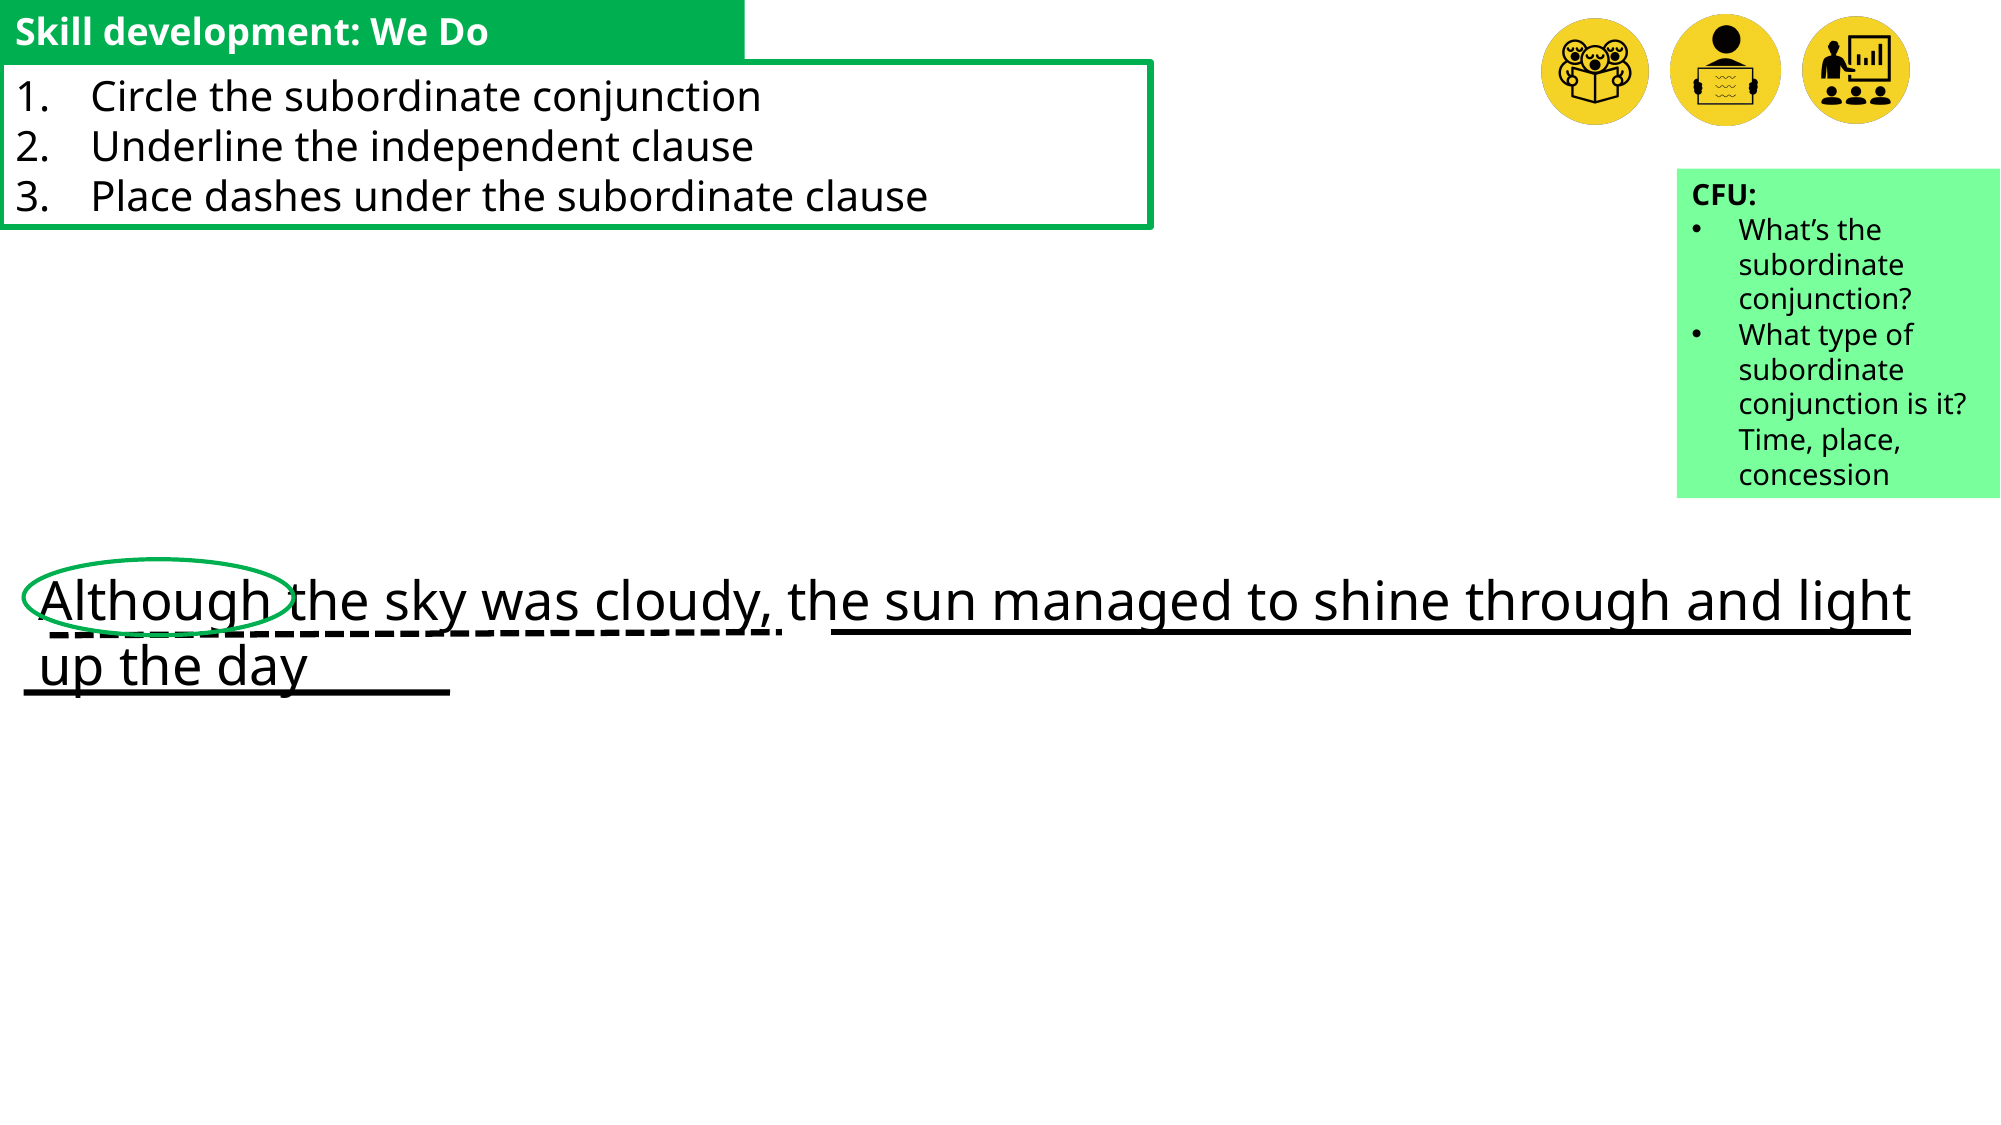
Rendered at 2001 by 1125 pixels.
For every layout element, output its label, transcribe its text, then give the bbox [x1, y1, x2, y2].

picture [1539, 16, 1651, 128]
picture [1800, 14, 1912, 126]
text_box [49, 631, 783, 636]
text_box [21, 557, 296, 630]
text_box Although the sky was cloudy, the sun managed to shine through and light up the day [23, 559, 1976, 704]
text_box Skill development: We Do [0, 0, 745, 60]
picture [1669, 14, 1782, 126]
text_box CFU: What’s the subordinate conjunction? What type of subordinate conjunction is it? Time, place, concession [1676, 168, 2000, 499]
text_box Circle the subordinate conjunction Underline the independent clause Place dashes under the subordinate clause [0, 61, 1151, 227]
